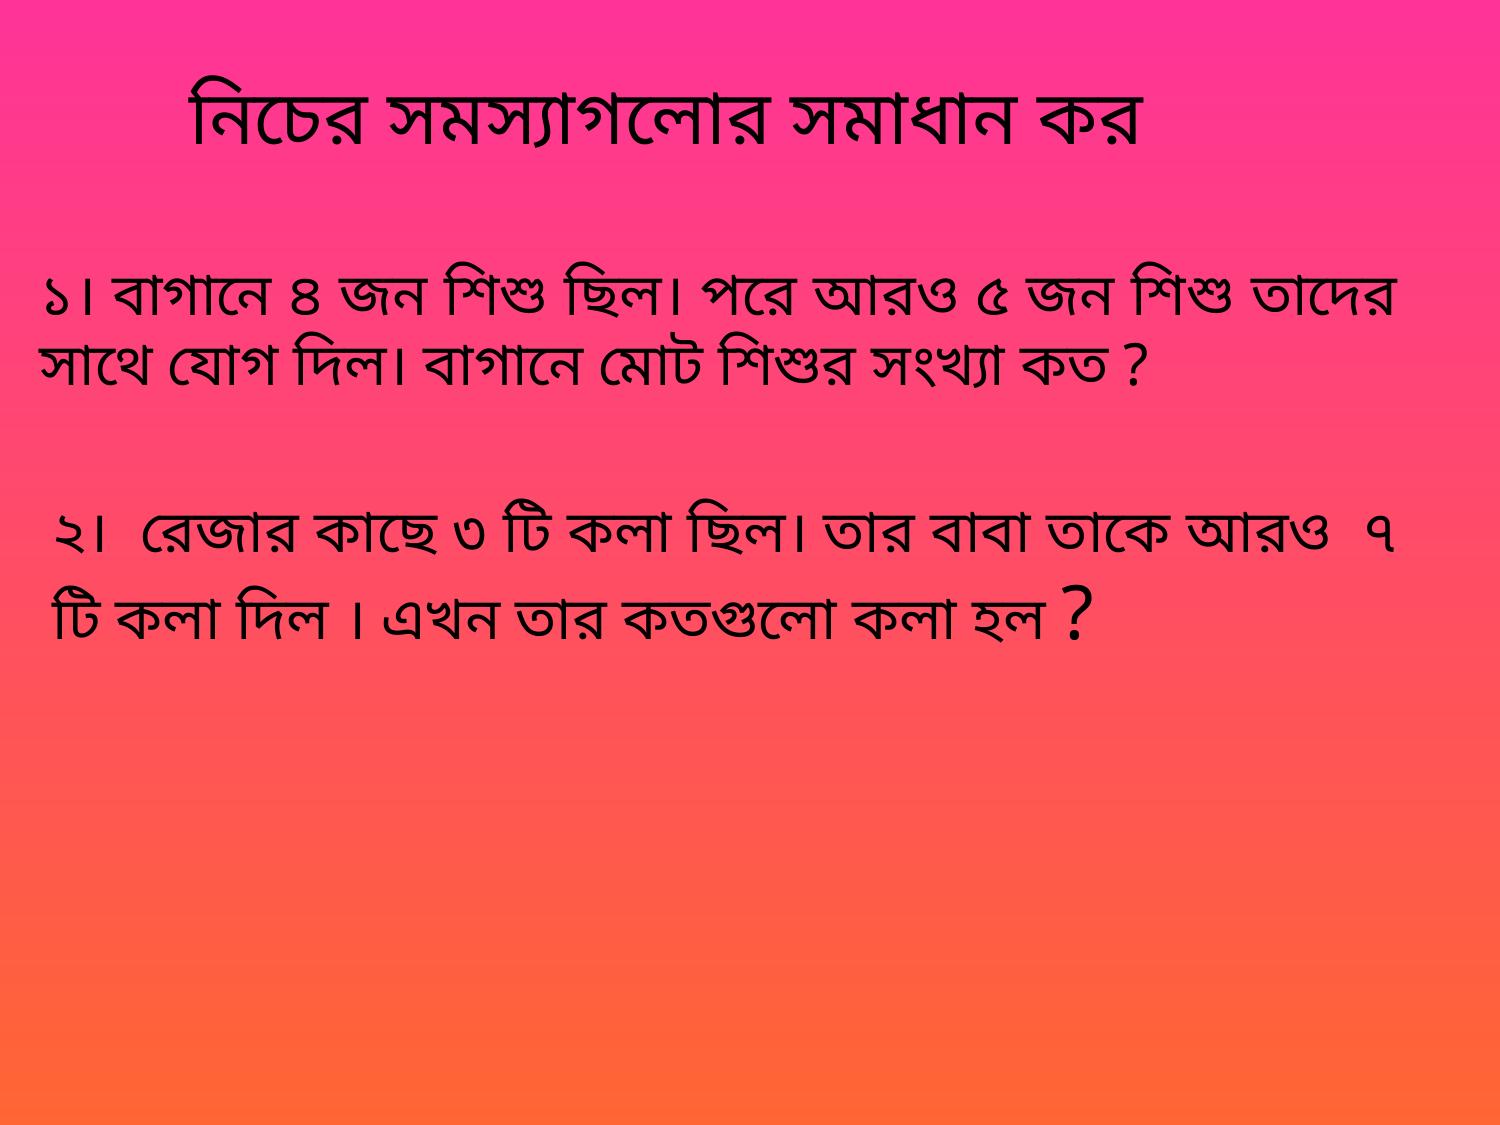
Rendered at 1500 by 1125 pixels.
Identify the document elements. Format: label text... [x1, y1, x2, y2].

text_box ১। বাগানে ৪ জন শিশু ছিল। পরে আরও ৫ জন শিশু তাদের সাথে যোগ দিল। বাগানে মোট শিশুর সংখ্যা কত ? [24, 249, 1413, 405]
text_box নিচের সমস্যাগলোর সমাধান কর [174, 62, 1313, 168]
text_box ২। রেজার কাছে ৩ টি কলা ছিল। তার বাবা তাকে আরও ৭ টি কলা দিল । এখন তার কতগুলো কলা হল ? [37, 486, 1413, 662]
